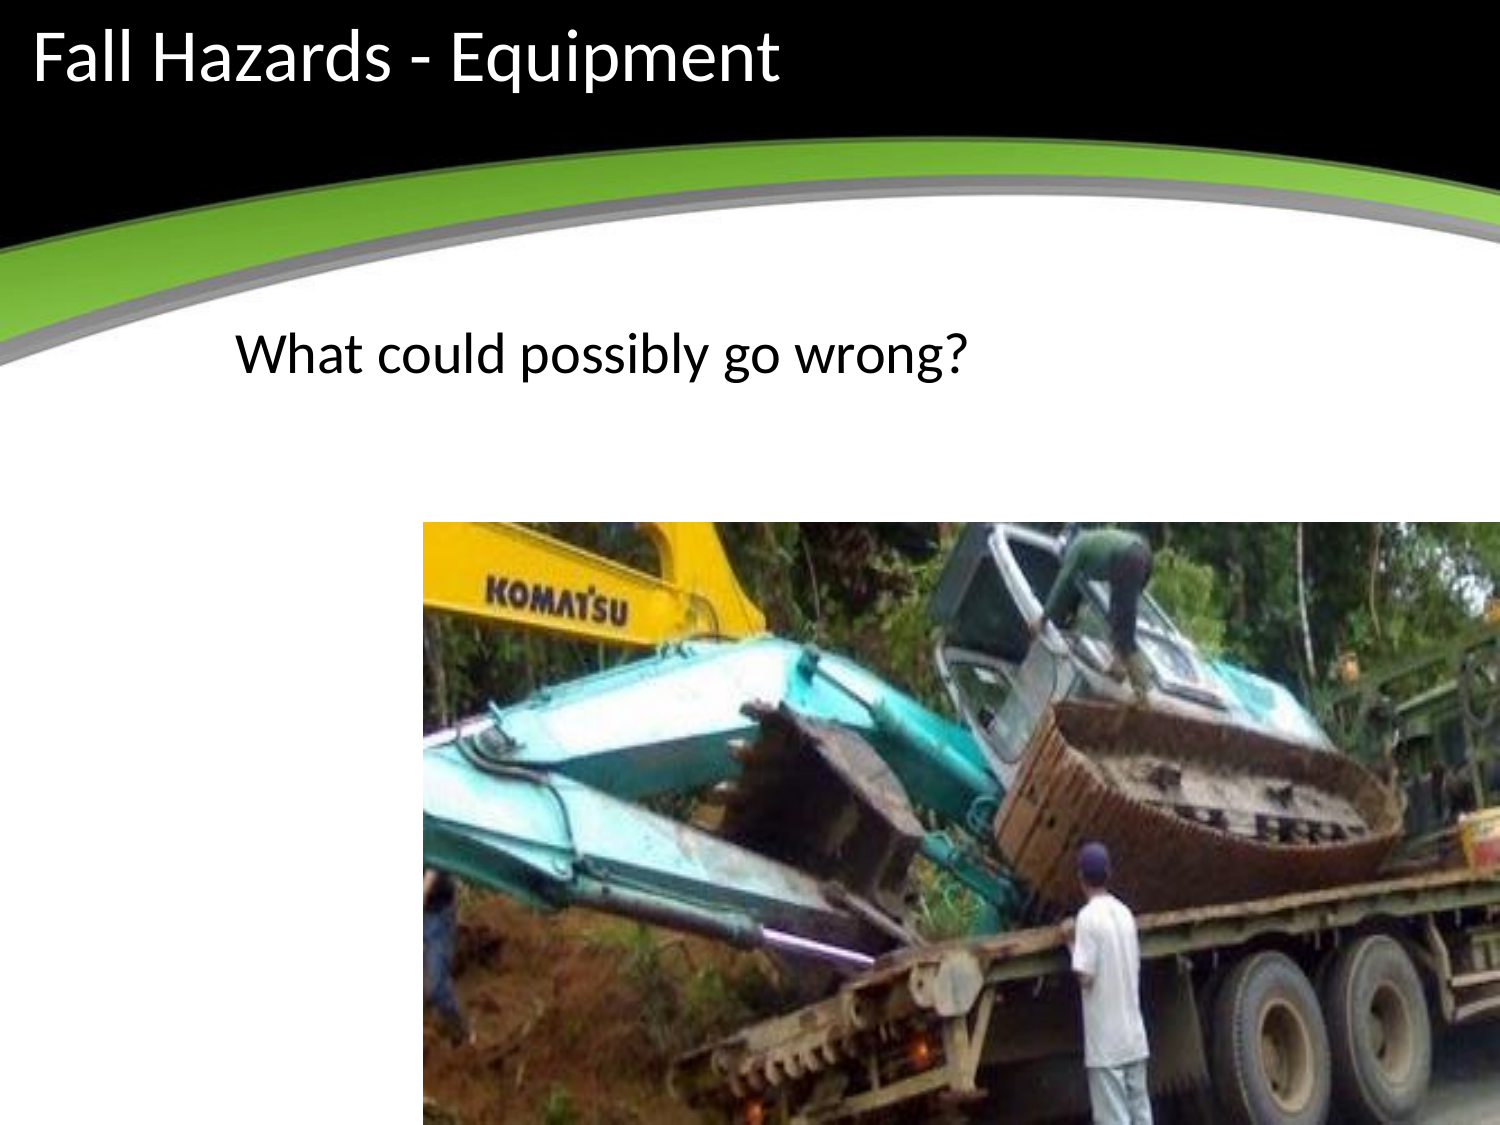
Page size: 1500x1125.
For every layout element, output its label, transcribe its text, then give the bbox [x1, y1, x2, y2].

text_box What could possibly go wrong? [220, 307, 1086, 393]
picture [0, 0, 1500, 1125]
title Fall Hazards - Equipment [0, 0, 924, 115]
